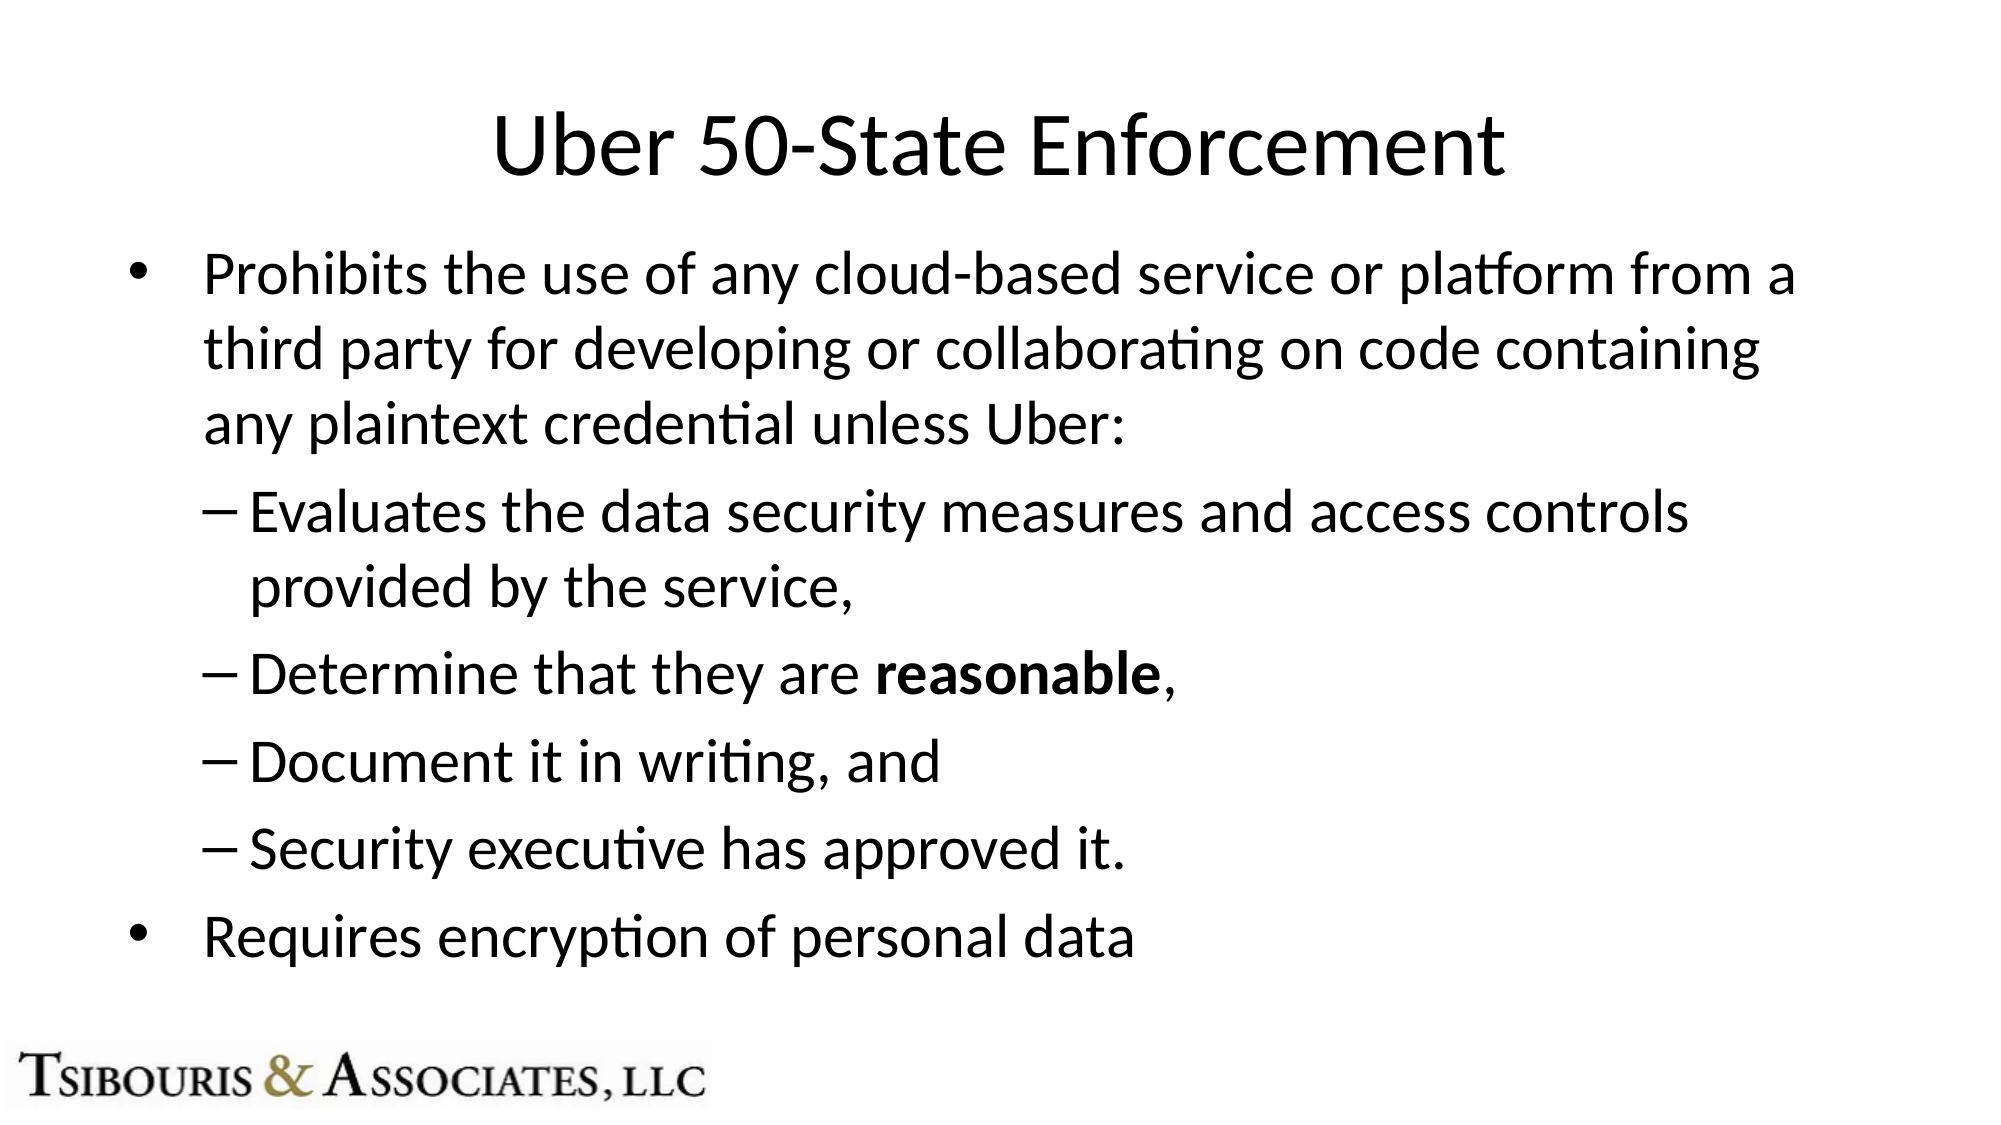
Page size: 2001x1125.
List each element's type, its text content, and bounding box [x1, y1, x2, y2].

list Prohibits the use of any cloud-based service or platform from a third party for developing or collaborating on code containing any plaintext credential unless Uber: Evaluates the data security measures and access controls provided by the service, Determine that they are reasonable, Document it in writing, and Security executive has approved it. Requires encryption of personal data [112, 224, 1838, 968]
picture [0, 1028, 713, 1125]
title Uber 50-State Enforcement [99, 44, 1901, 233]
